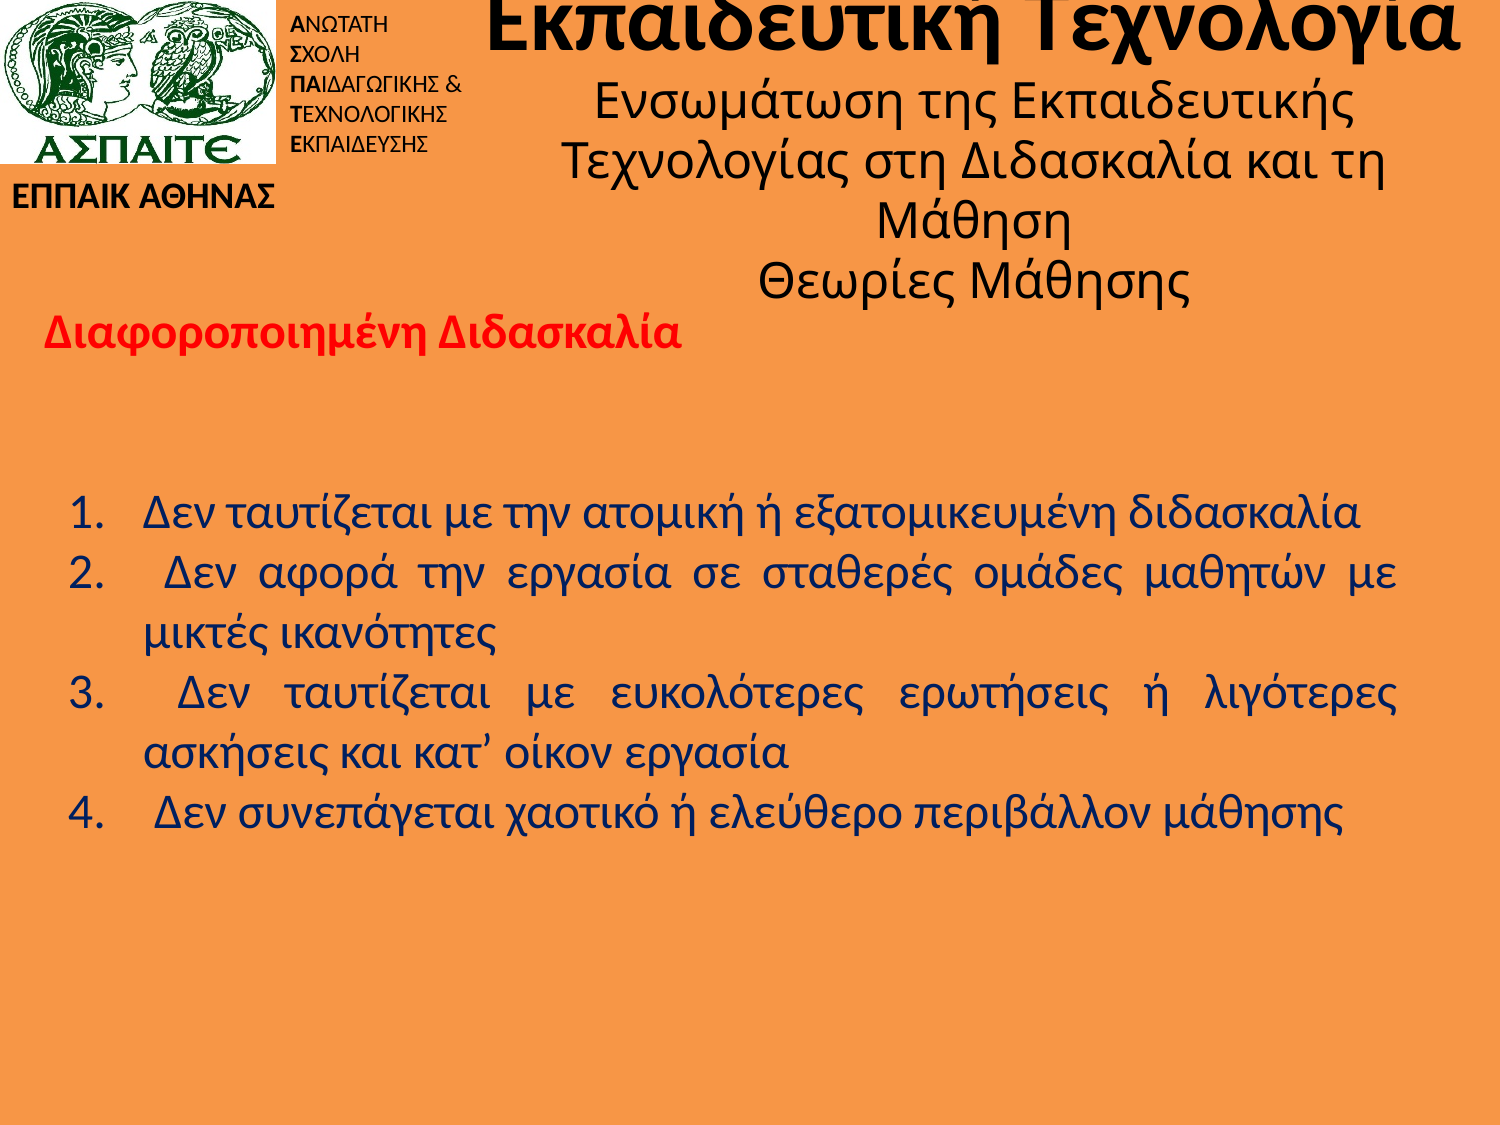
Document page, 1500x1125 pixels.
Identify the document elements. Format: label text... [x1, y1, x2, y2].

text_box Διαφοροποιημένη Διδασκαλία [29, 290, 1500, 366]
text_box Δεν ταυτίζεται με την ατομική ή εξατομικευμένη διδασκαλία Δεν αφορά την εργασία σε σταθερές ομάδες μαθητών με μικτές ικανότητες Δεν ταυτίζεται με ευκολότερες ερωτήσεις ή λιγότερες ασκήσεις και κατ’ οίκον εργασία Δεν συνεπάγεται χαοτικό ή ελεύθερο περιβάλλον μάθησης [53, 471, 1412, 847]
picture [0, 0, 276, 164]
text_box ΑΝΩΤΑΤΗ ΣΧΟΛΗ ΠΑΙΔΑΓΩΓΙΚΗΣ & ΤΕΧΝΟΛΟΓΙΚΗΣ ΕΚΠΑΙΔΕΥΣΗΣ [276, 0, 491, 165]
text_box ΕΠΠΑΙΚ ΑΘΗΝΑΣ [0, 163, 291, 223]
title Εκπαιδευτική Τεχνολογία Ενσωμάτωση της Εκπαιδευτικής Τεχνολογίας στη Διδασκαλία και τη Μάθηση Θεωρίες Μάθησης [466, 0, 1483, 268]
